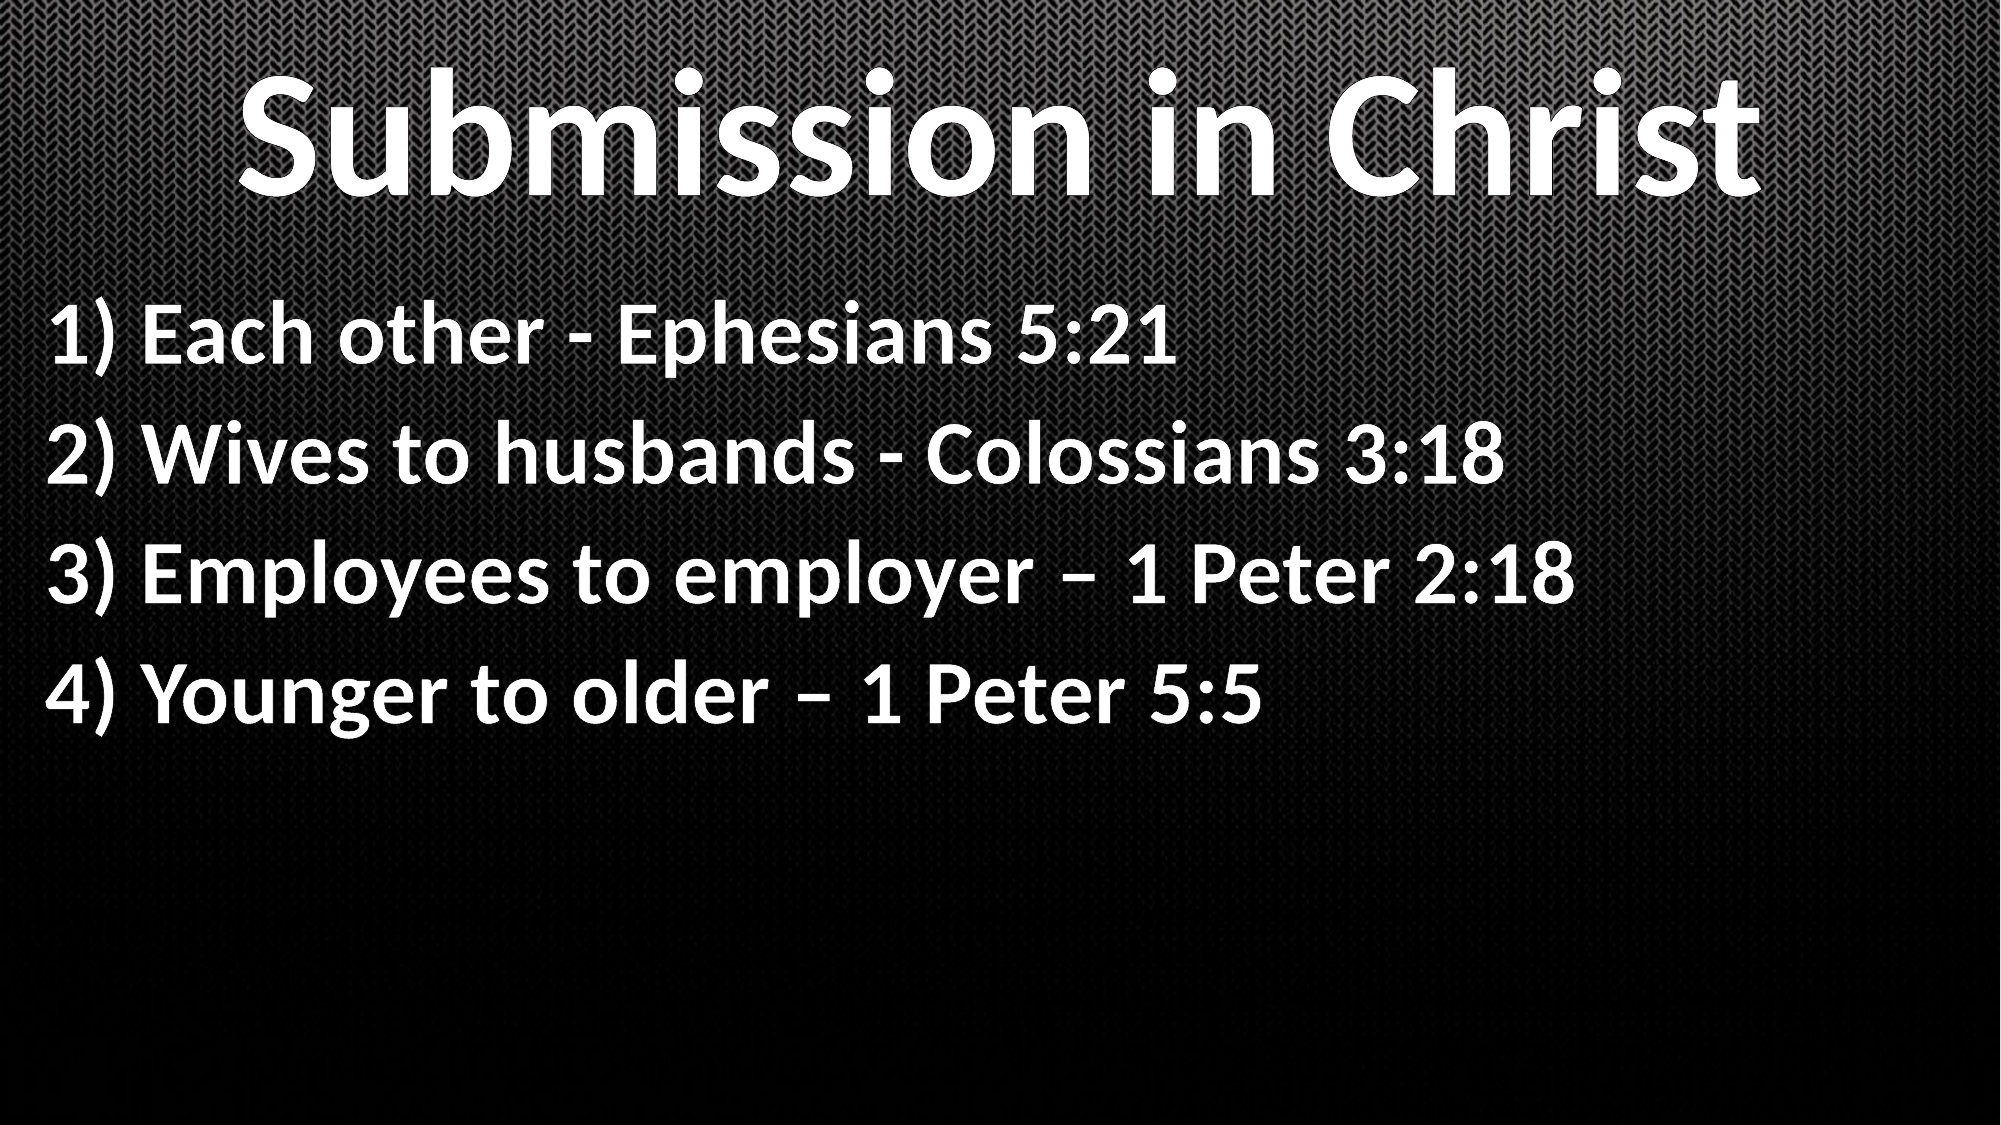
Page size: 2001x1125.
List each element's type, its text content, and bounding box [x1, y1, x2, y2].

title Submission in Christ [0, 29, 2000, 243]
list 1) Each other - Ephesians 5:21 2) Wives to husbands - Colossians 3:18 3) Employees to employer – 1 Peter 2:18 4) Younger to older – 1 Peter 5:5 [29, 277, 1978, 1125]
picture [0, 0, 2001, 1125]
